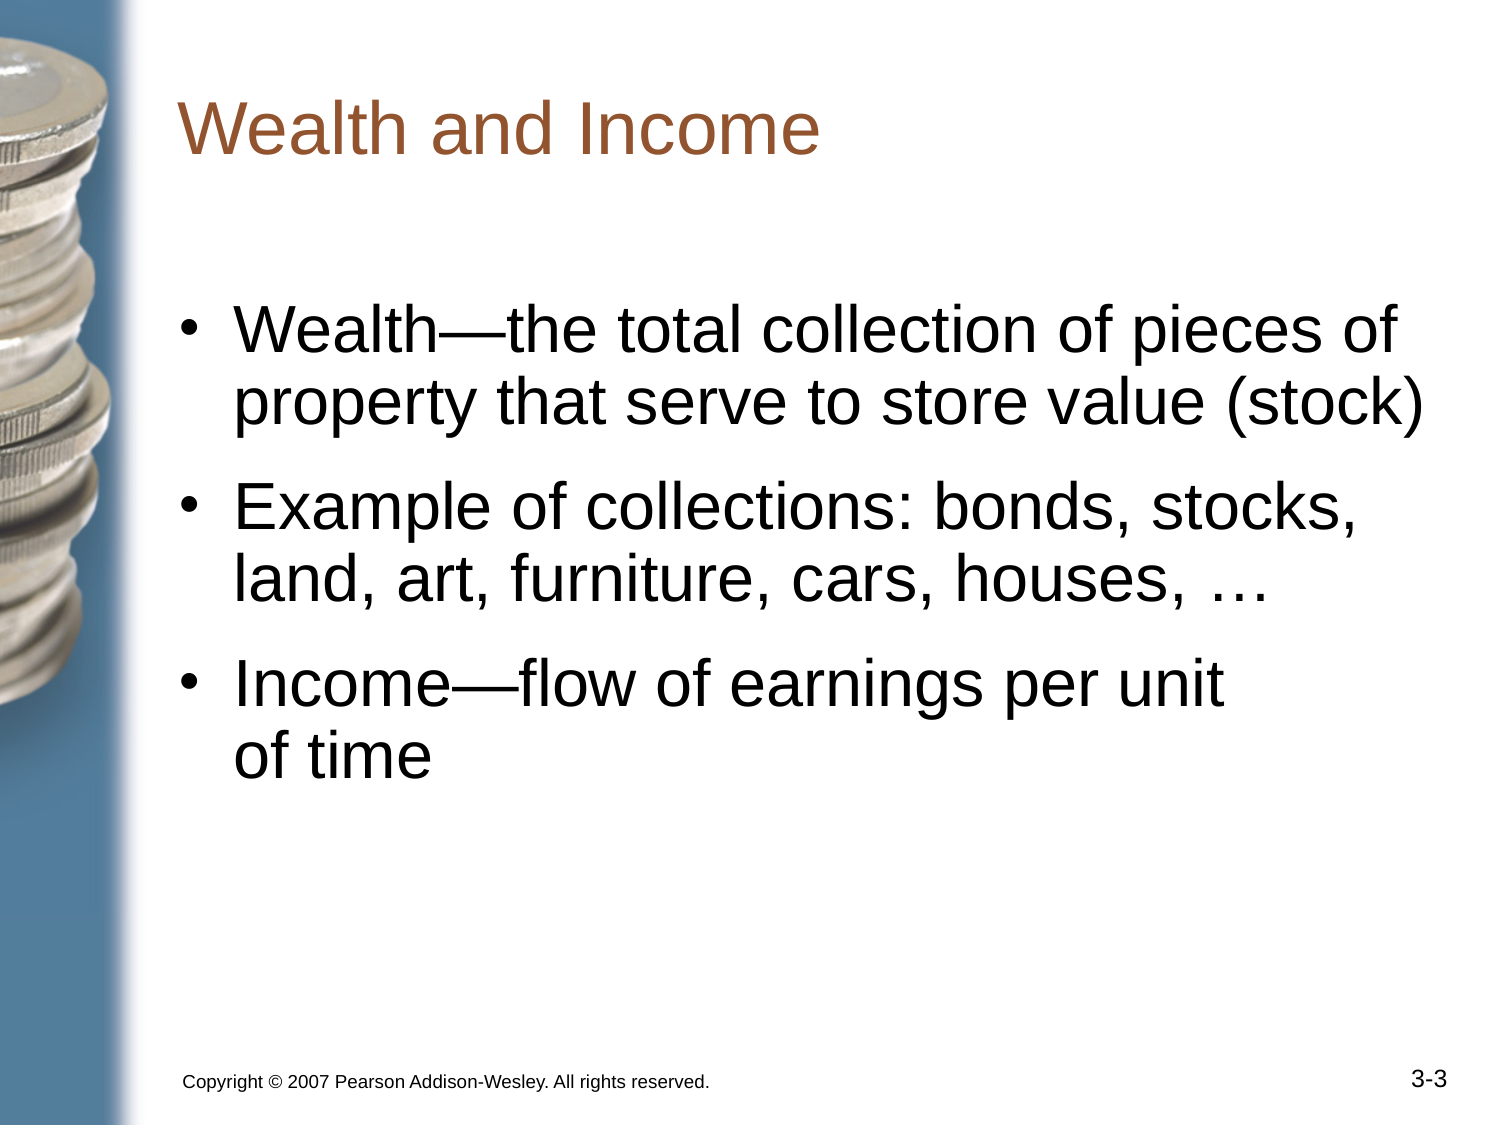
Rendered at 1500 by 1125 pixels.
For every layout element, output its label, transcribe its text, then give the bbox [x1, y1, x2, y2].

text_box Copyright © 2007 Pearson Addison-Wesley. All rights reserved. [167, 1024, 1136, 1100]
text_box 3-‹#› [1149, 1024, 1463, 1100]
list Wealth—the total collection of pieces of property that serve to store value (stock) Example of collections: bonds, stocks, land, art, furniture, cars, houses, … Income—flow of earnings per unit of time [162, 287, 1461, 1000]
picture [0, 0, 1500, 1125]
title Wealth and Income [162, 31, 1461, 219]
